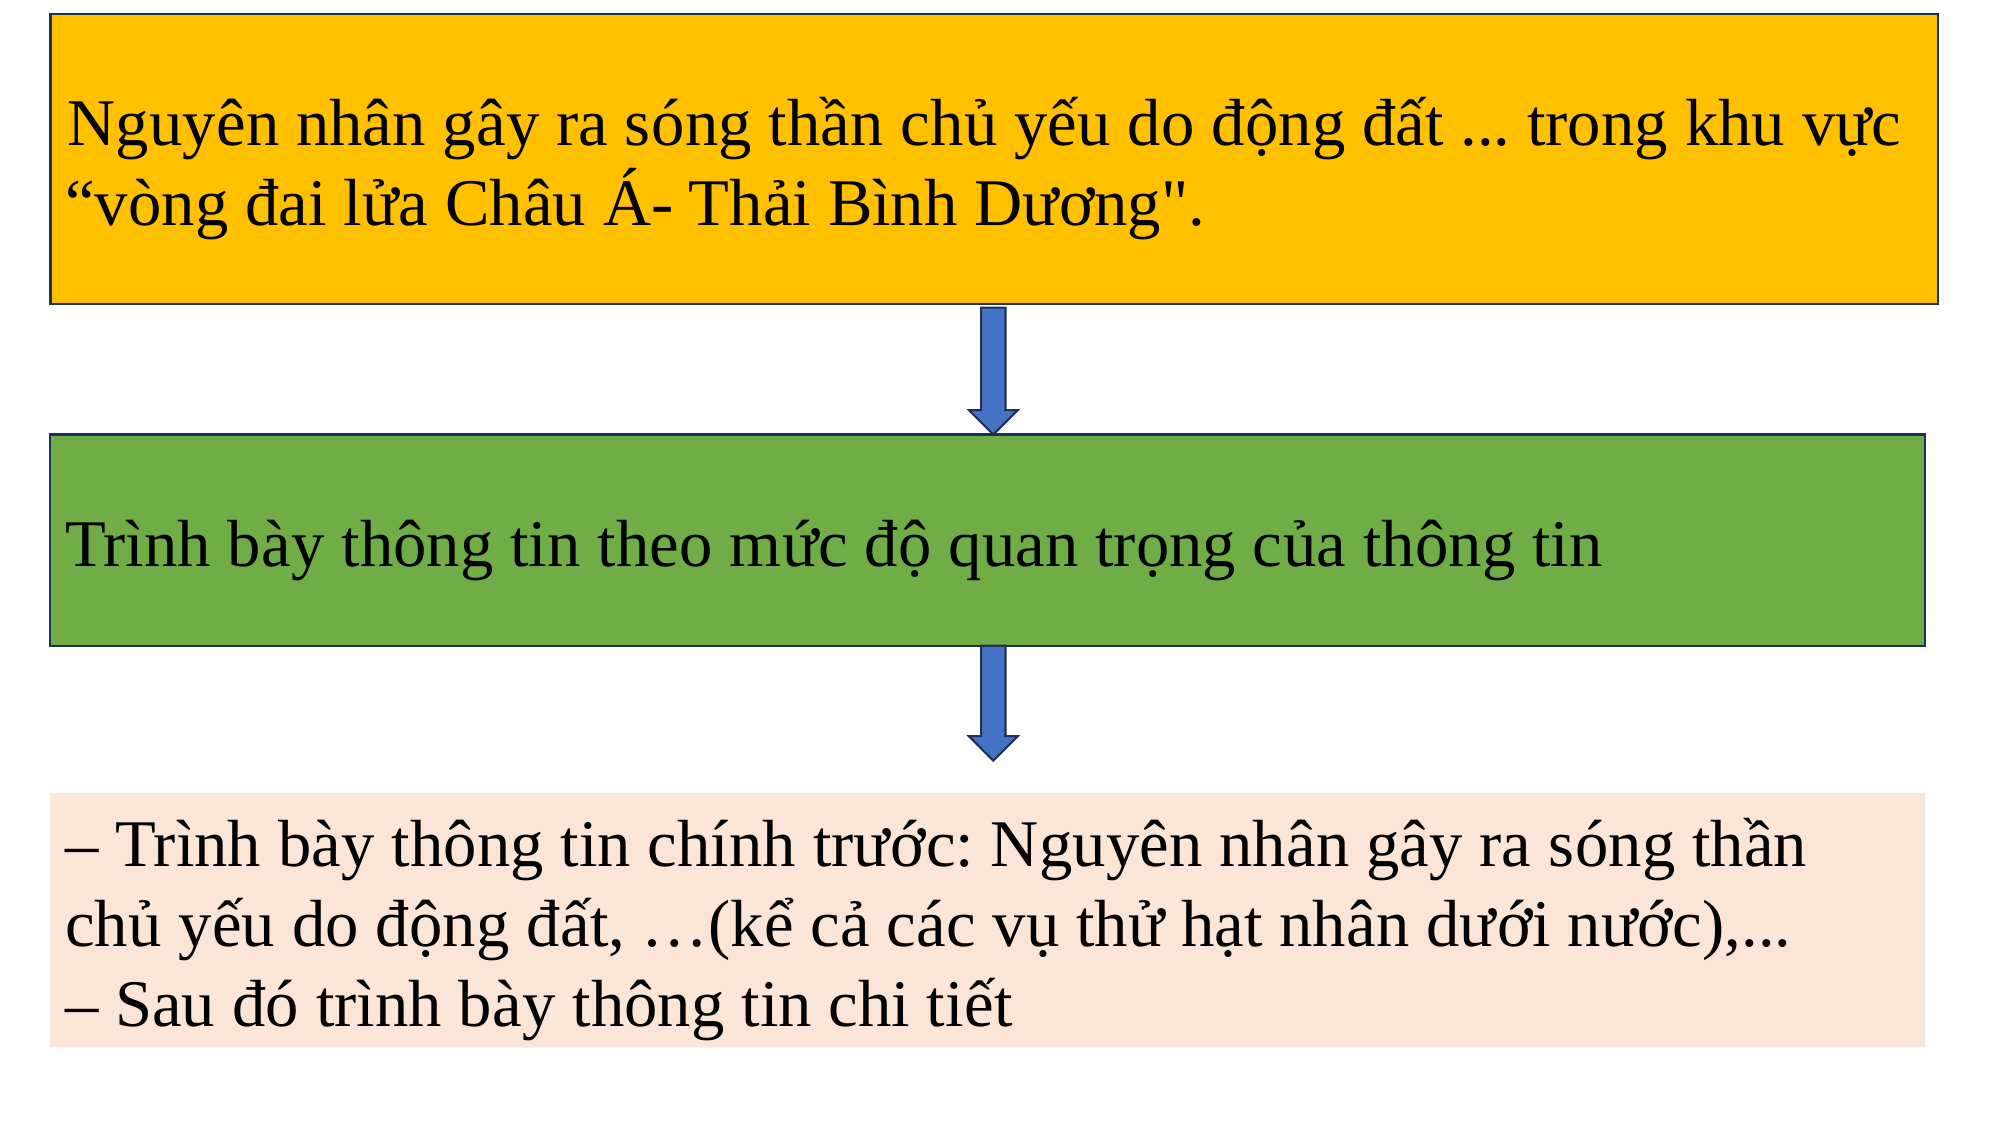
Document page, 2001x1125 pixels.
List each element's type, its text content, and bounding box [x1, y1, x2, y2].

text_box – Trình bày thông tin chính trước: Nguyên nhân gây ra sóng thần chủ yếu do động đất, …(kể cả các vụ thử hạt nhân dưới nước),... – Sau đó trình bày thông tin chi tiết [50, 792, 1926, 1048]
text_box Nguyên nhân gây ra sóng thần chủ yếu do động đất ... trong khu vực “vòng đai lửa Châu Á- Thải Bình Dương". [49, 13, 1939, 305]
text_box Trình bày thông tin theo mức độ quan trọng của thông tin [49, 433, 1926, 647]
text_box [966, 306, 1021, 437]
text_box [966, 644, 1021, 763]
